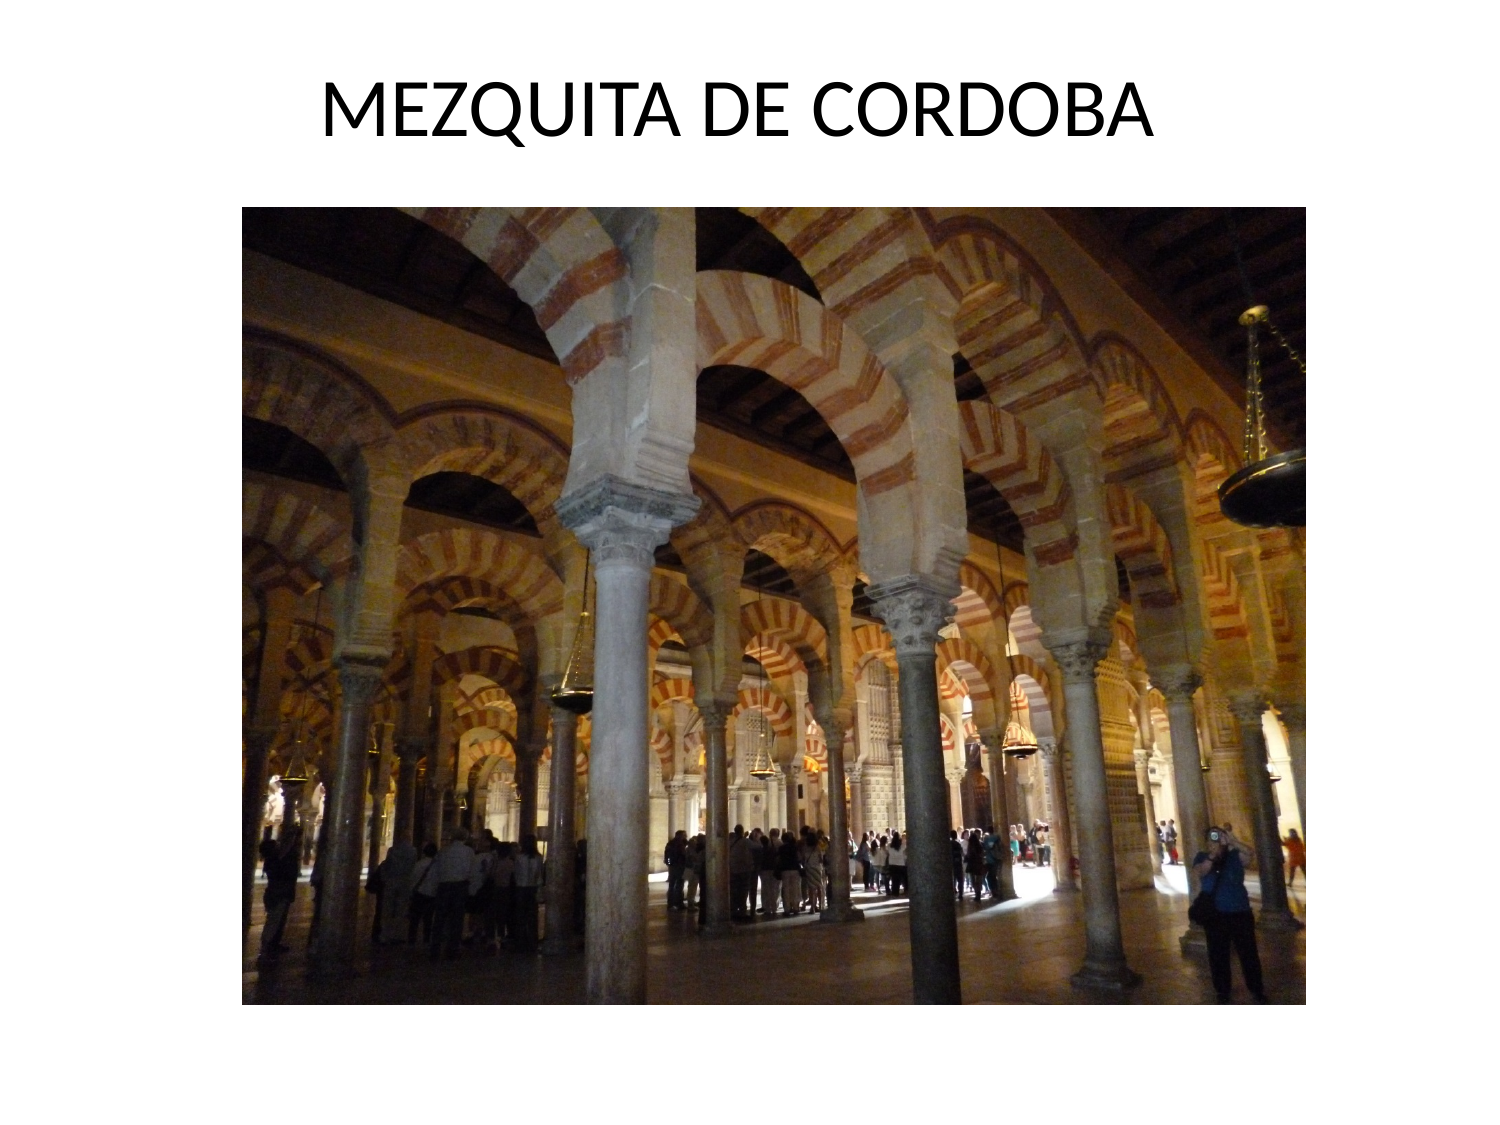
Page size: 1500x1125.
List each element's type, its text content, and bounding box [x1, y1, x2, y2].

title MEZQUITA DE CORDOBA [75, 45, 1400, 161]
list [241, 207, 1306, 1006]
